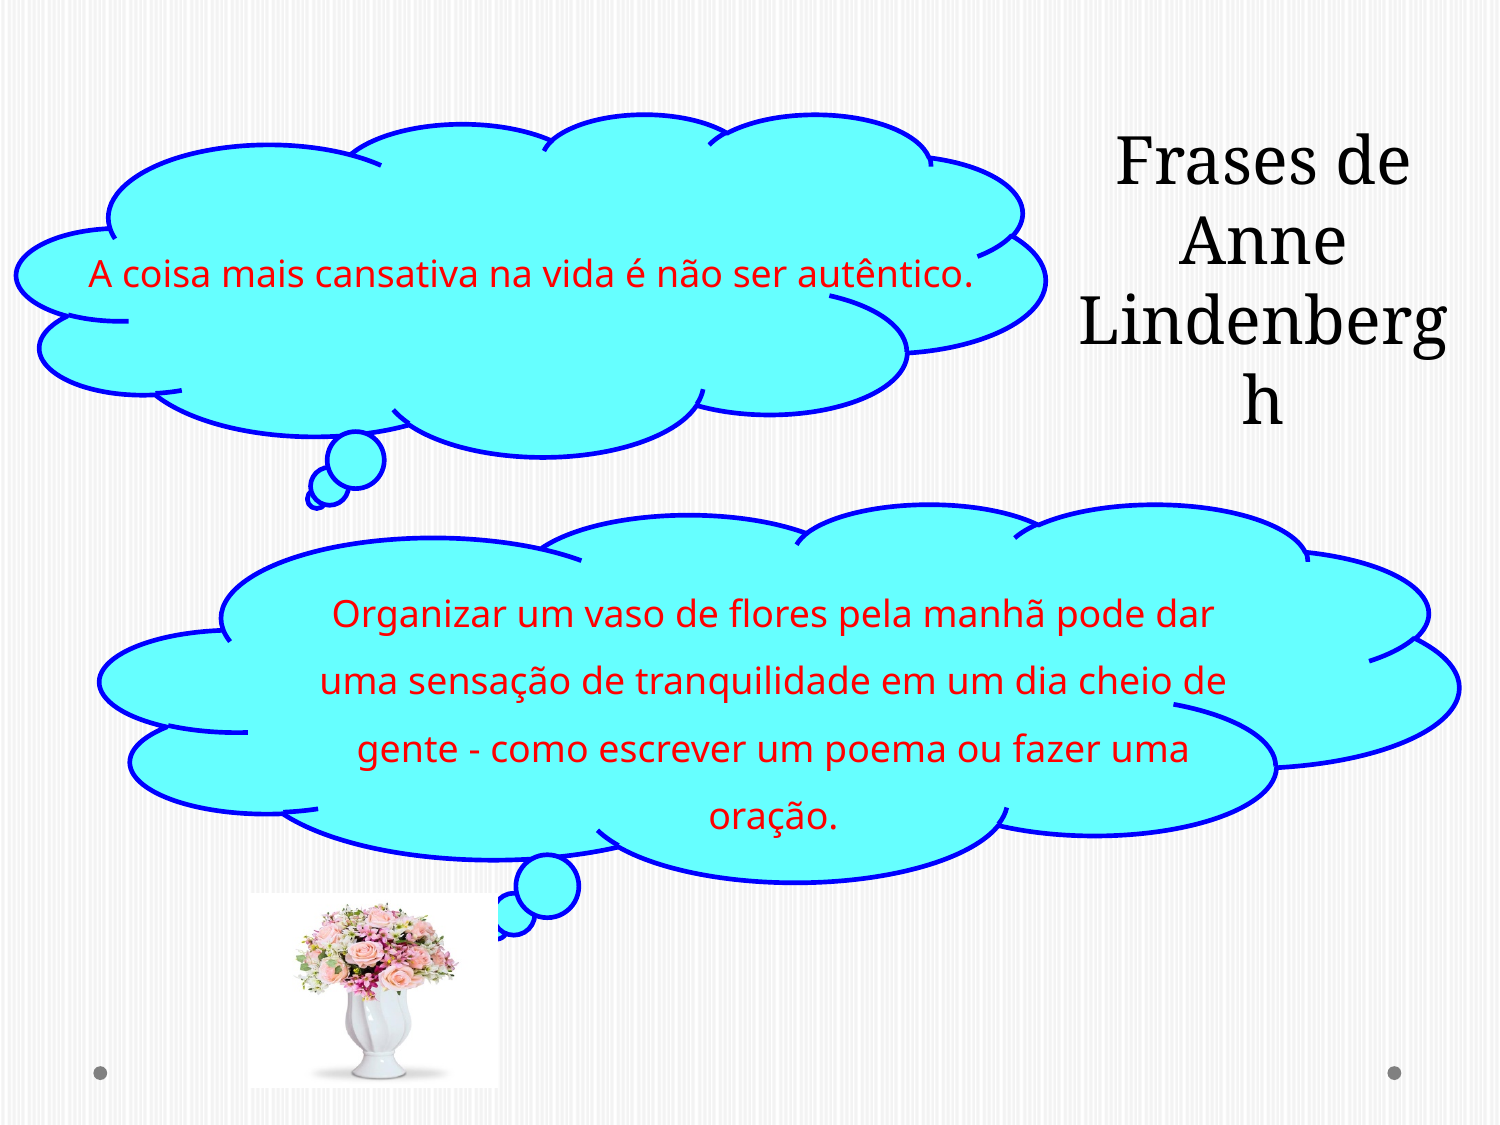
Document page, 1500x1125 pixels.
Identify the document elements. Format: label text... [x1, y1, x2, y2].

text_box [501, 890, 581, 940]
text_box Frases de Anne Lindenbergh [1045, 110, 1483, 445]
text_box [13, 231, 959, 511]
text_box Organizar um vaso de flores pela manhã pode dar uma sensação de tranquilidade em um dia cheio de gente - como escrever um poema ou fazer uma oração. [283, 559, 1264, 890]
text_box [105, 112, 1045, 338]
picture [248, 893, 499, 1089]
text_box A coisa mais cansativa na vida é não ser autêntico. [70, 219, 992, 348]
text_box [96, 502, 1462, 817]
